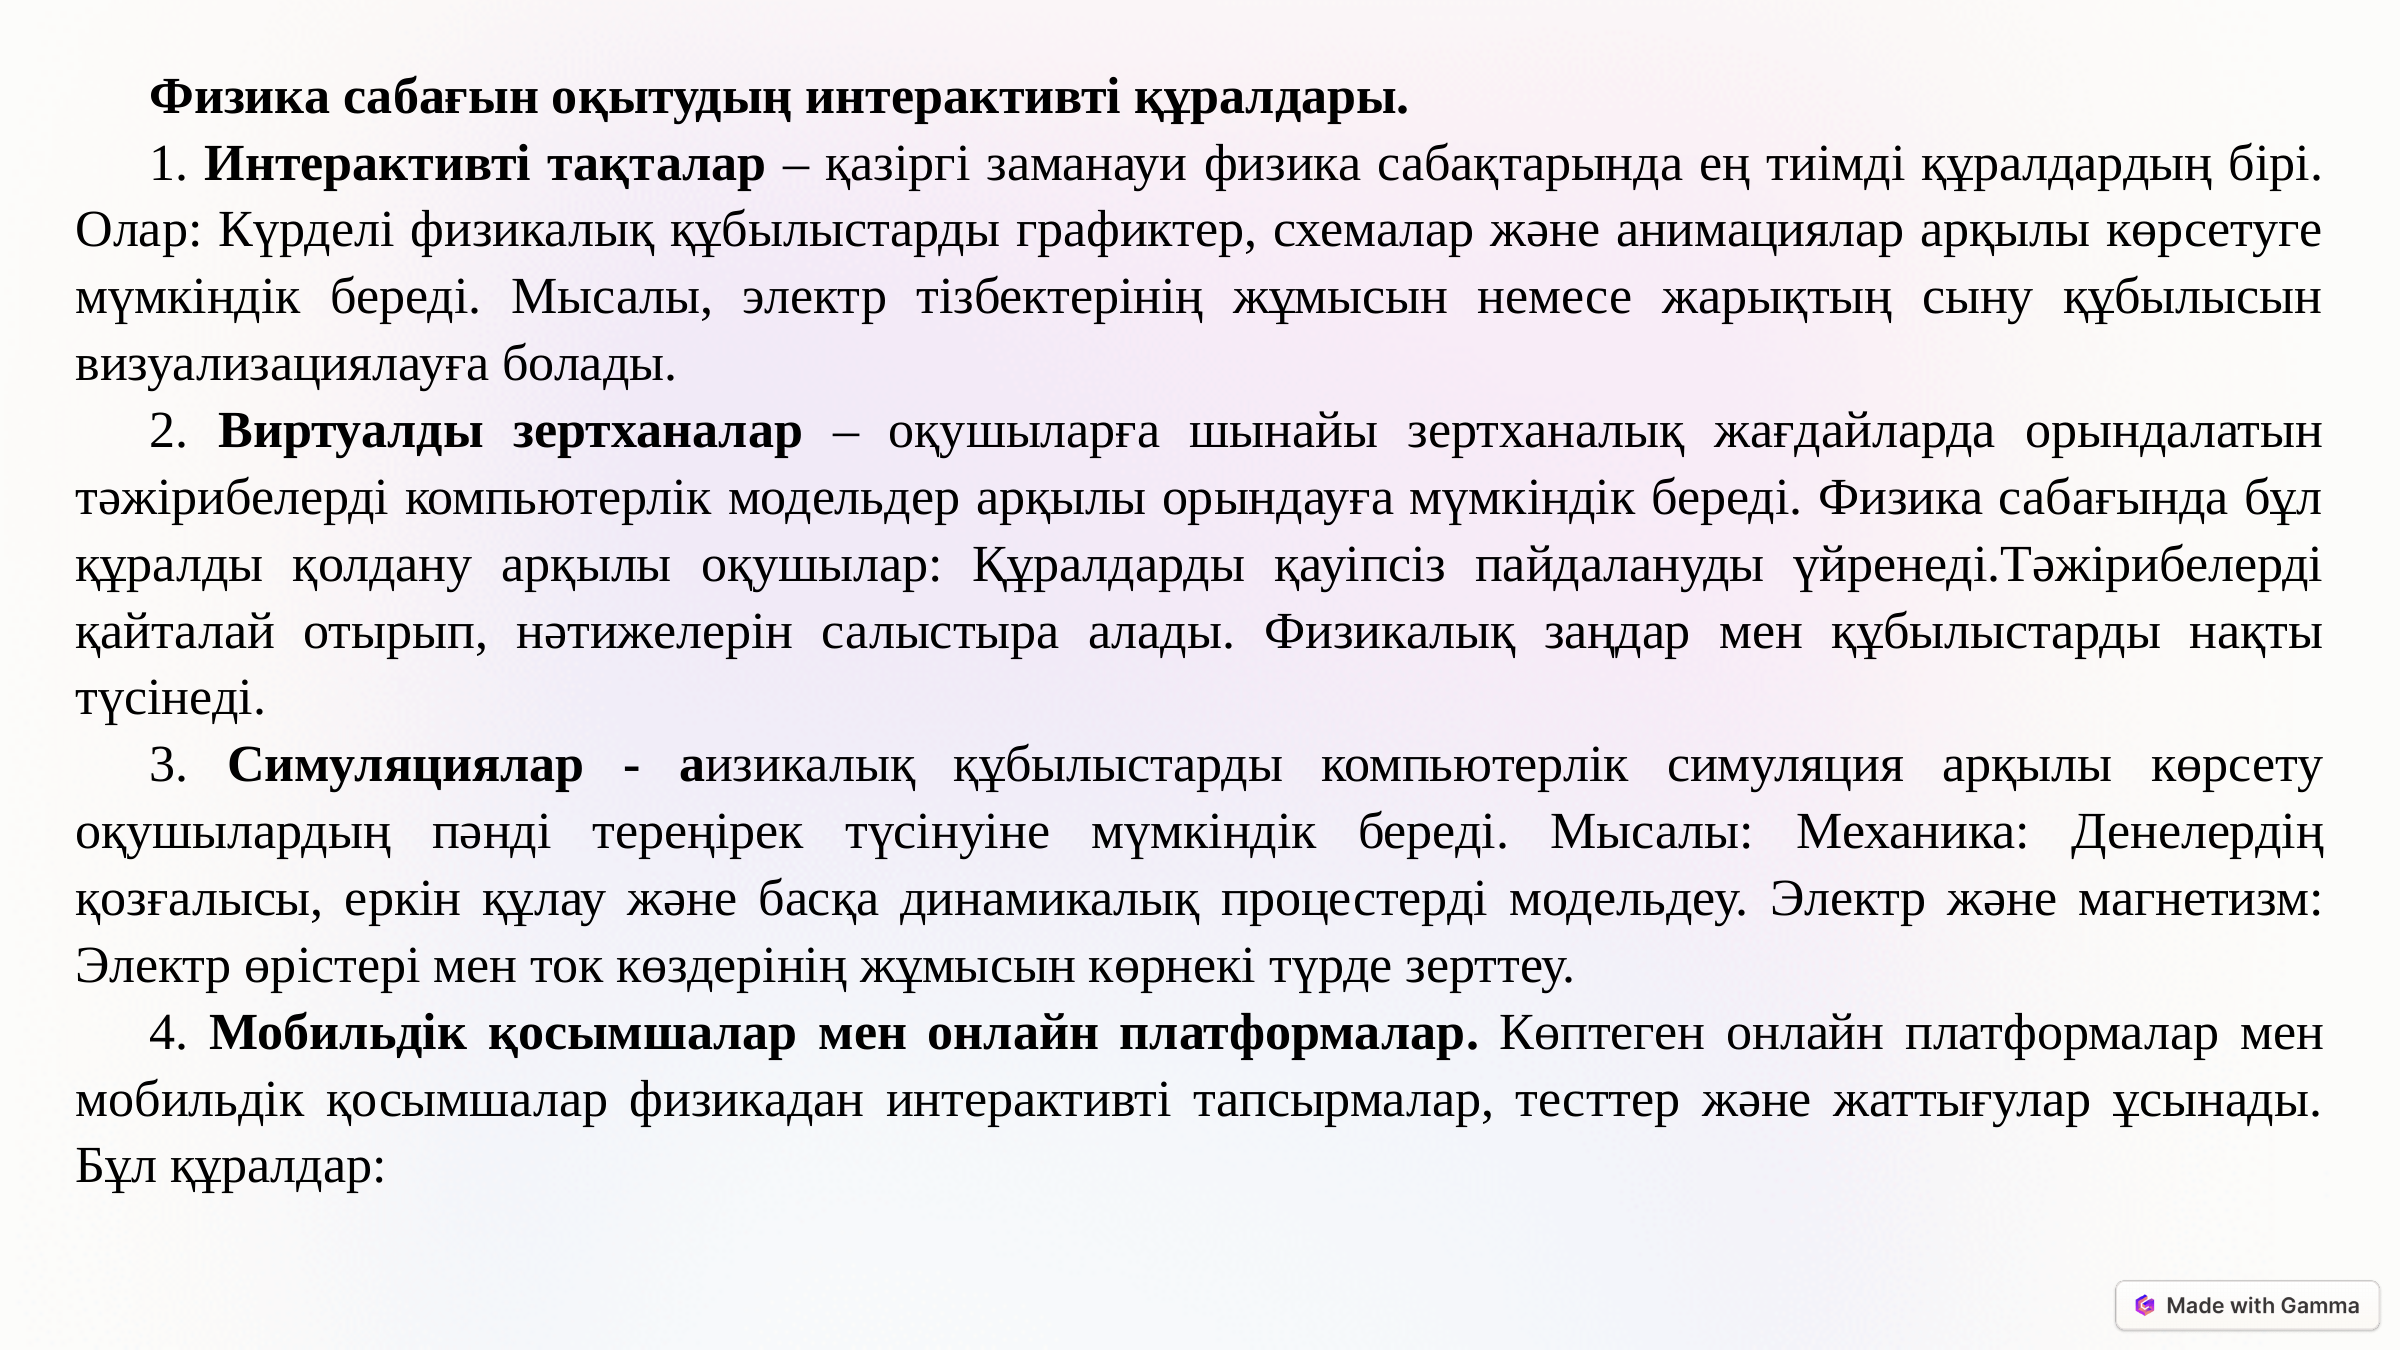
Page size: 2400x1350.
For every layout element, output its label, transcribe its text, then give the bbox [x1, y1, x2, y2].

text_box Физика сабағын оқытудың интерактивті құралдары. 1. Интерактивті тақталар – қазіргі заманауи физика сабақтарында ең тиімді құралдардың бірі. Олар: Күрделі физикалық құбылыстарды графиктер, схемалар және анимациялар арқылы көрсетуге мүмкіндік береді. Мысалы, электр тізбектерінің жұмысын немесе жарықтың сыну құбылысын визуализациялауға болады. 2. Виртуалды зертханалар – оқушыларға шынайы зертханалық жағдайларда орындалатын тәжірибелерді компьютерлік модельдер арқылы орындауға мүмкіндік береді. Физика сабағында бұл құралды қолдану арқылы оқушылар: Құралдарды қауіпсіз пайдалануды үйренеді.Тәжірибелерді қайталай отырып, нәтижелерін салыстыра алады. Физикалық заңдар мен құбылыстарды нақты түсінеді. 3. Симуляциялар - aизикалық құбылыстарды компьютерлік симуляция арқылы көрсету оқушылардың пәнді тереңірек түсінуіне мүмкіндік береді. Мысалы: Механика: Денелердің қозғалысы, еркін құлау және басқа динамикалық процестерді модельдеу. Электр және магнетизм: Электр өрістері мен ток көздерінің жұмысын көрнекі түрде зерттеу. 4. Мобильдік қосымшалар мен онлайн платформалар. Көптеген онлайн платформалар мен мобильдік қосымшалар физикадан интерактивті тапсырмалар, тесттер және жаттығулар ұсынады. Бұл құралдар: [60, 49, 2340, 1201]
picture [2106, 1271, 2389, 1339]
